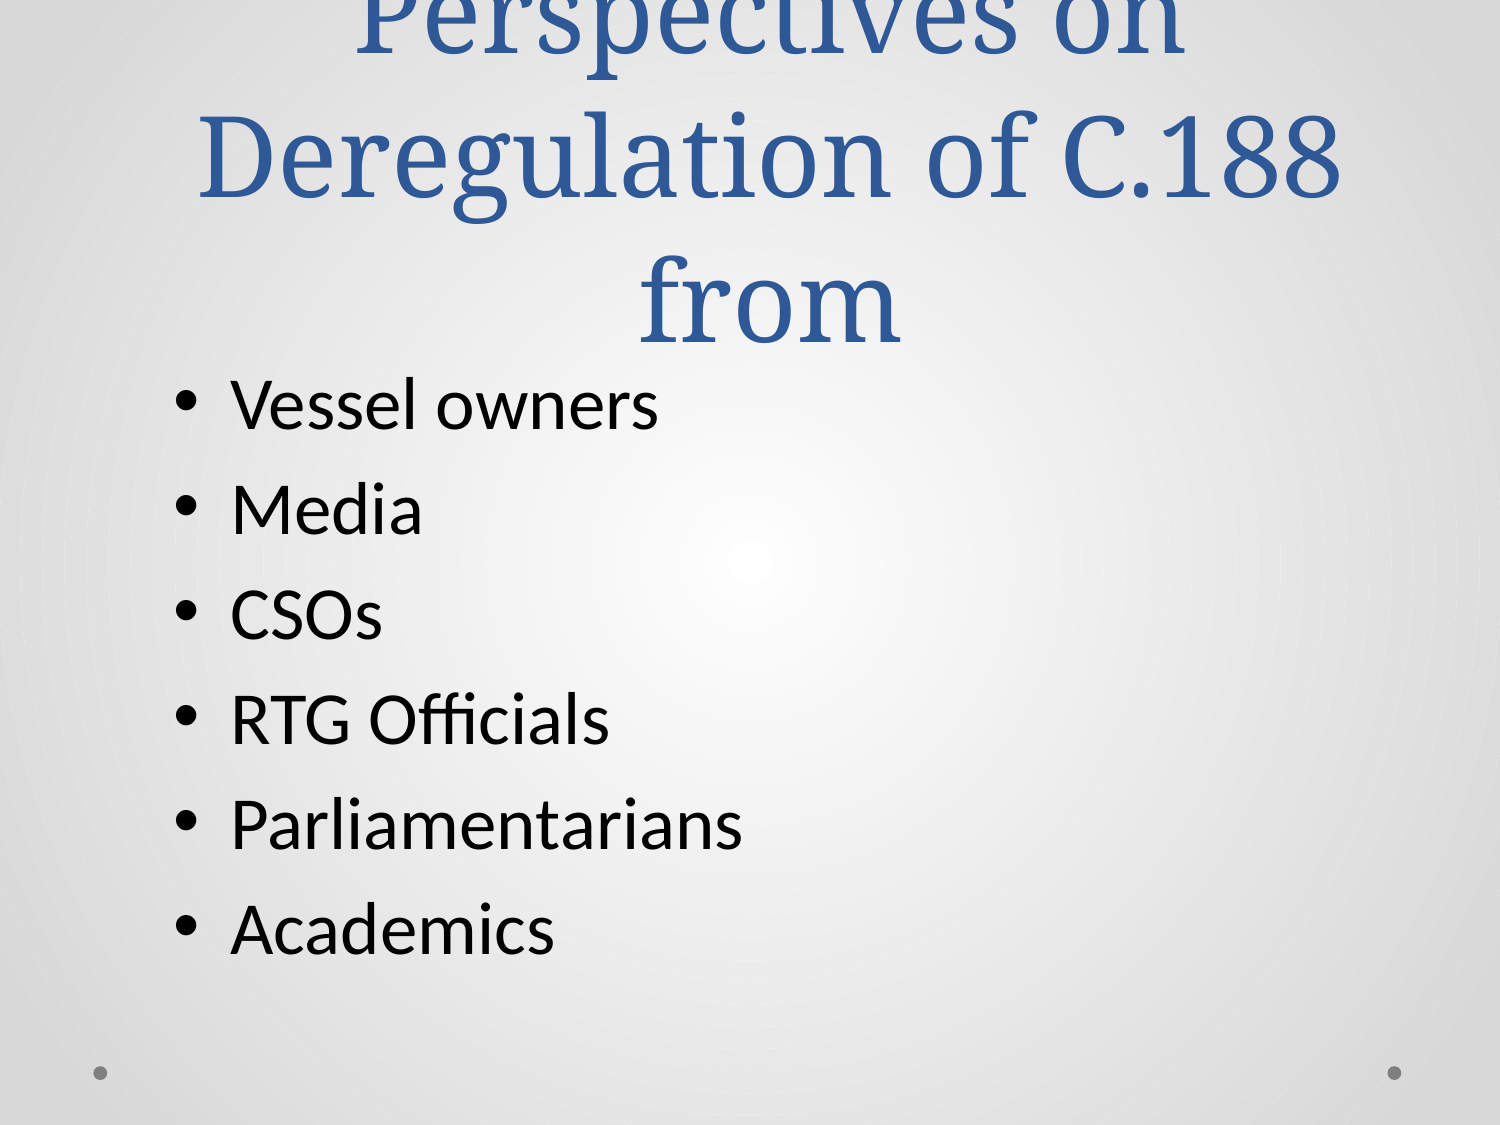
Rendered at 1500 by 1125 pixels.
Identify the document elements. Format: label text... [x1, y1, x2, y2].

list Vessel owners Media CSOs RTG Officials Parliamentarians Academics [158, 346, 1500, 981]
title Perspectives on Deregulation of C.188 from [96, 110, 1447, 373]
